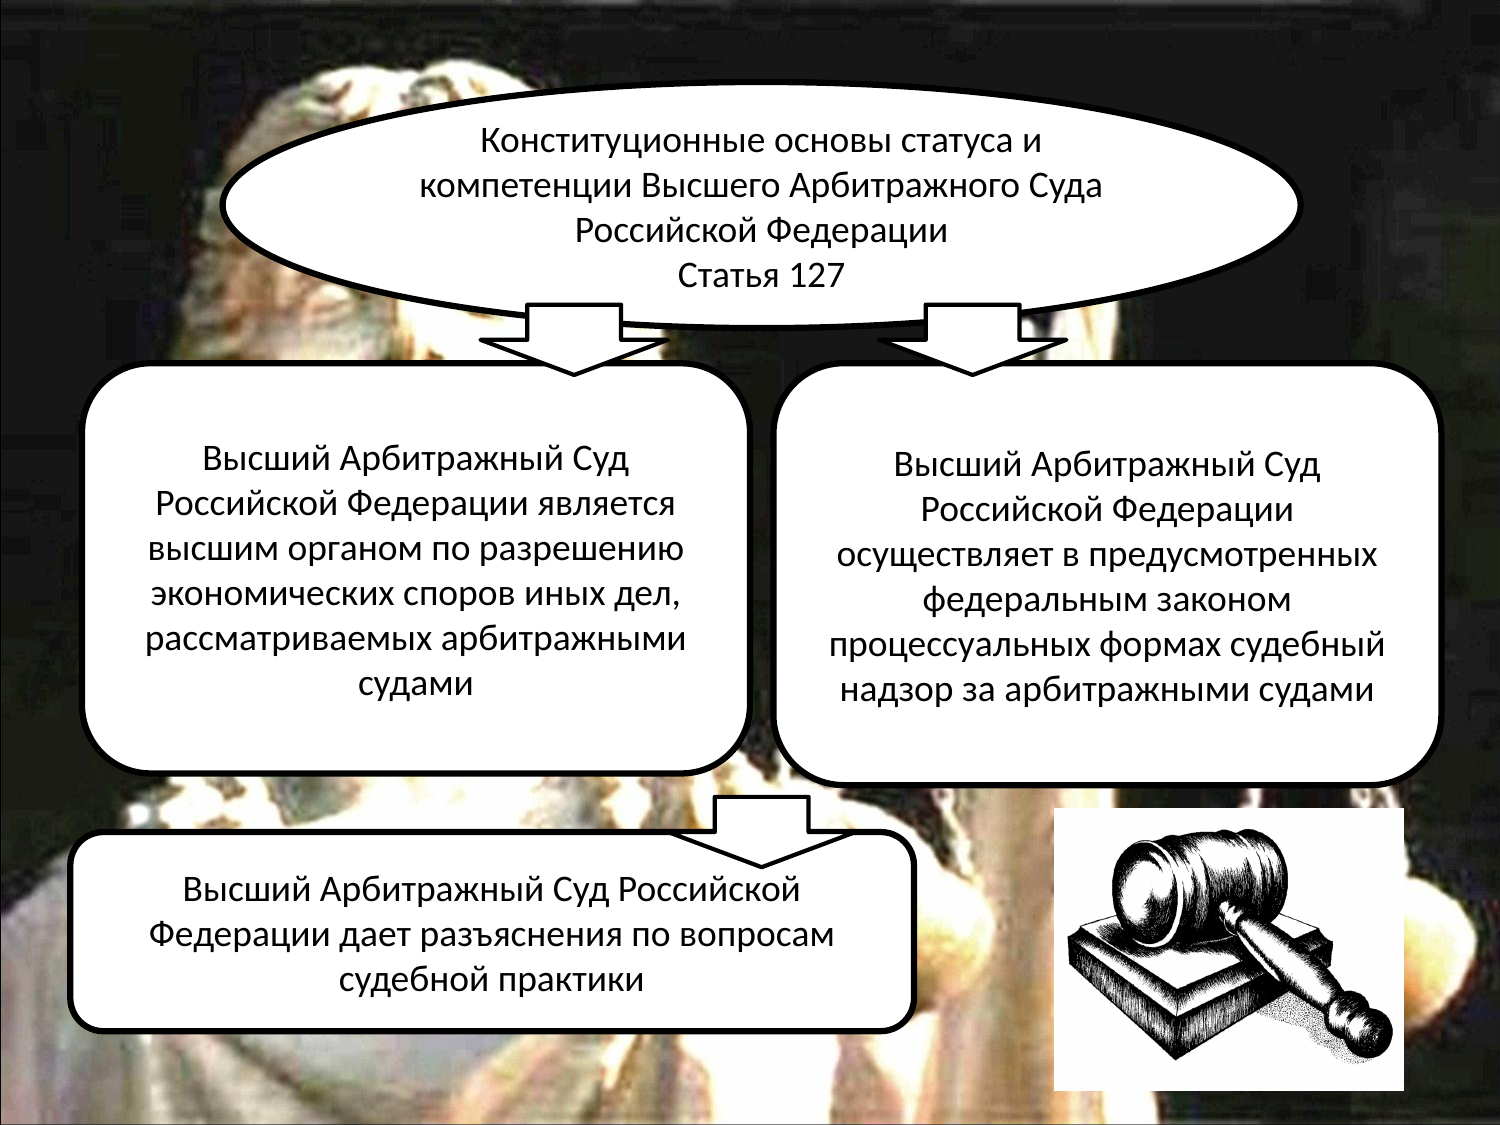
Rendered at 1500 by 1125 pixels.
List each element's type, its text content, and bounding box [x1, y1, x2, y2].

text_box Высший Арбитражный Суд Российской Федерации осуществляет в предусмотренных федеральным законом процессуальных формах судебный надзор за арбитражными судами [771, 361, 1444, 788]
text_box [478, 302, 671, 377]
text_box Высший Арбитражный Суд Российской Федерации дает разъяснения по вопросам судебной практики [68, 829, 917, 1034]
text_box [876, 302, 1069, 377]
picture [0, 0, 1500, 1125]
text_box [665, 794, 858, 870]
text_box Высший Арбитражный Суд Российской Федерации является высшим органом по разрешению экономических споров иных дел, рассматриваемых арбитражными судами [79, 361, 753, 776]
text_box Конституционные основы статуса и компетенции Высшего Арбитражного Суда Российской Федерации Статья 127 [220, 79, 1303, 331]
